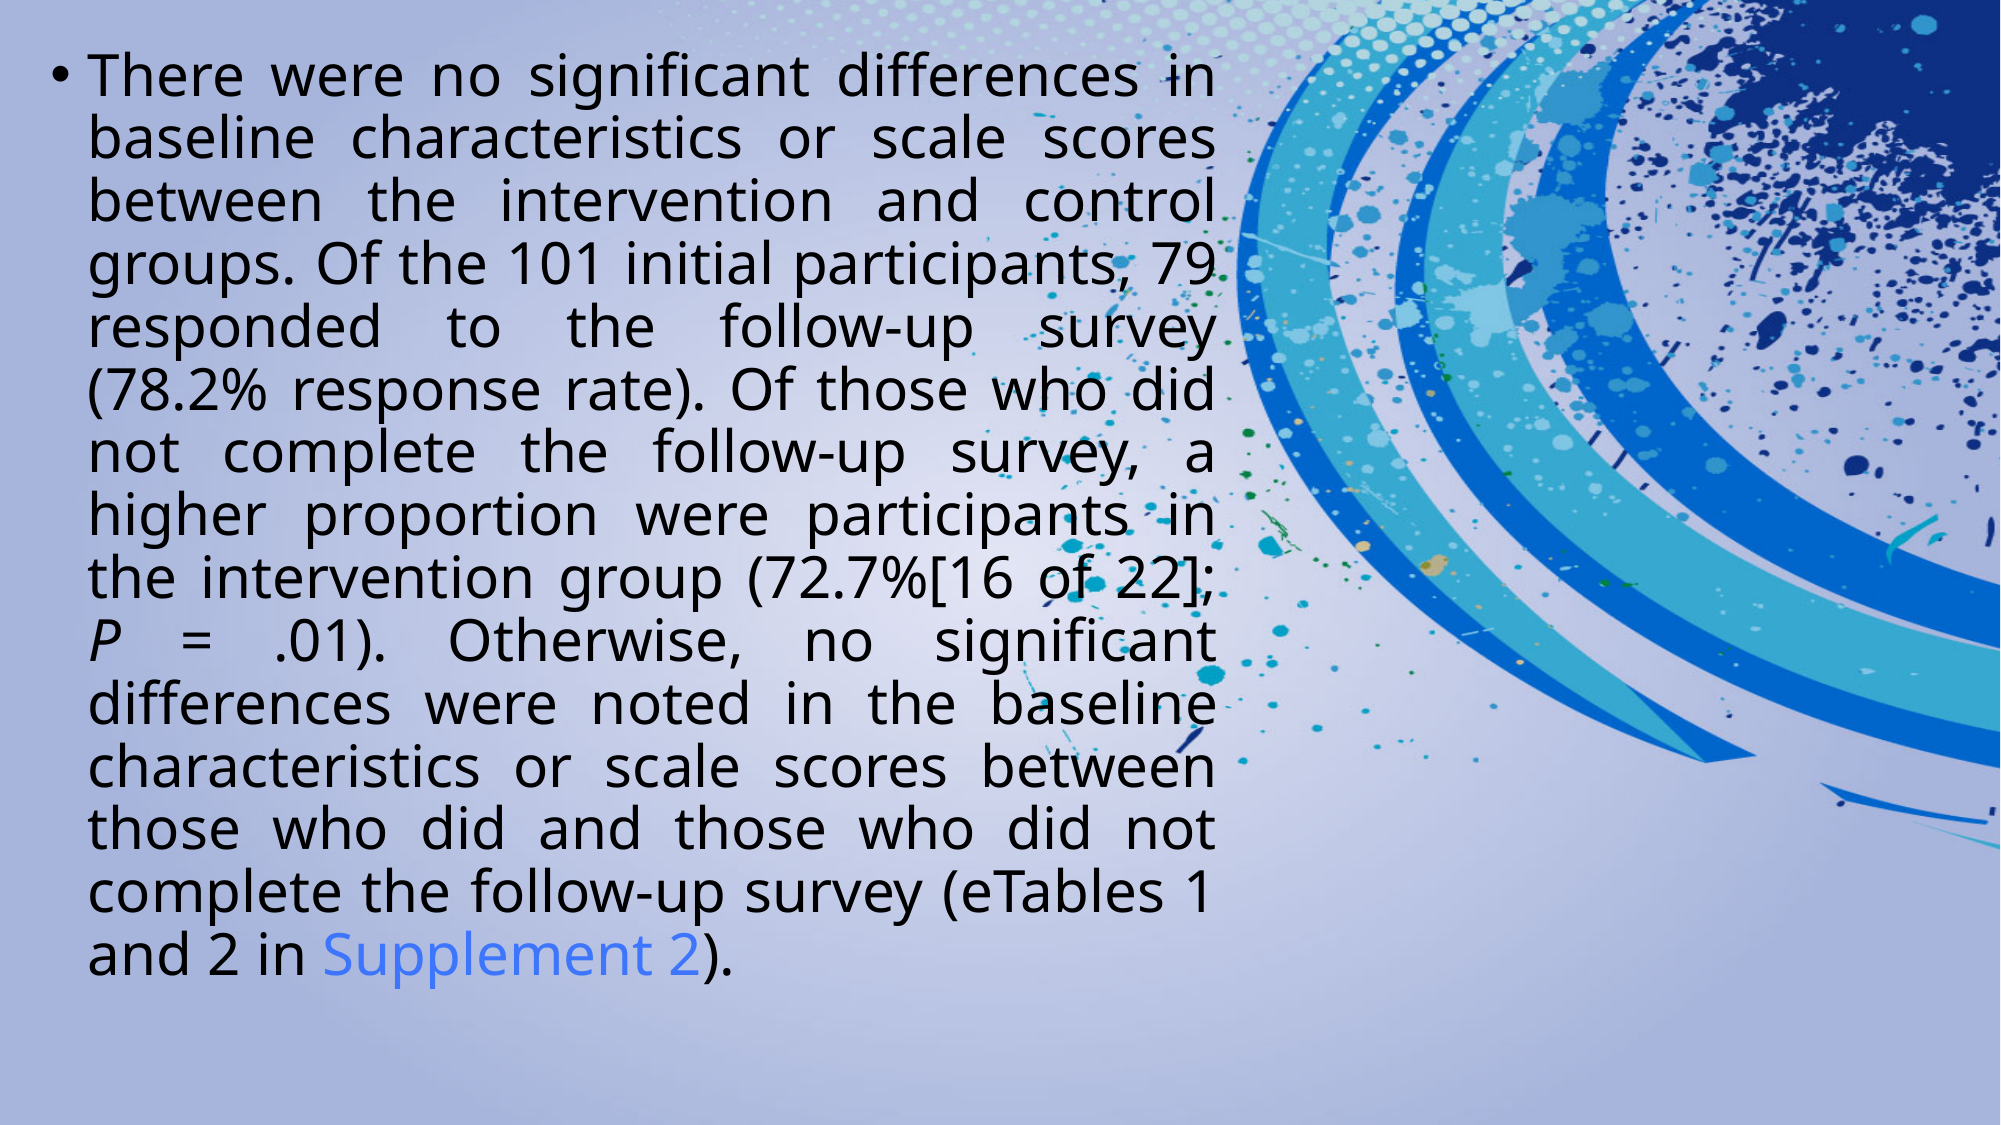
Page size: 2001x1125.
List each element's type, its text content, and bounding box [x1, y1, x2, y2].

picture [0, 0, 2001, 1125]
list There were no significant differences in baseline characteristics or scale scores between the intervention and control groups. Of the 101 initial participants, 79 responded to the follow-up survey (78.2% response rate). Of those who did not complete the follow-up survey, a higher proportion were participants in the intervention group (72.7%[16 of 22]; P = .01). Otherwise, no significant differences were noted in the baseline characteristics or scale scores between those who did and those who did not complete the follow-up survey (eTables 1 and 2 in Supplement 2). [35, 38, 1233, 1108]
